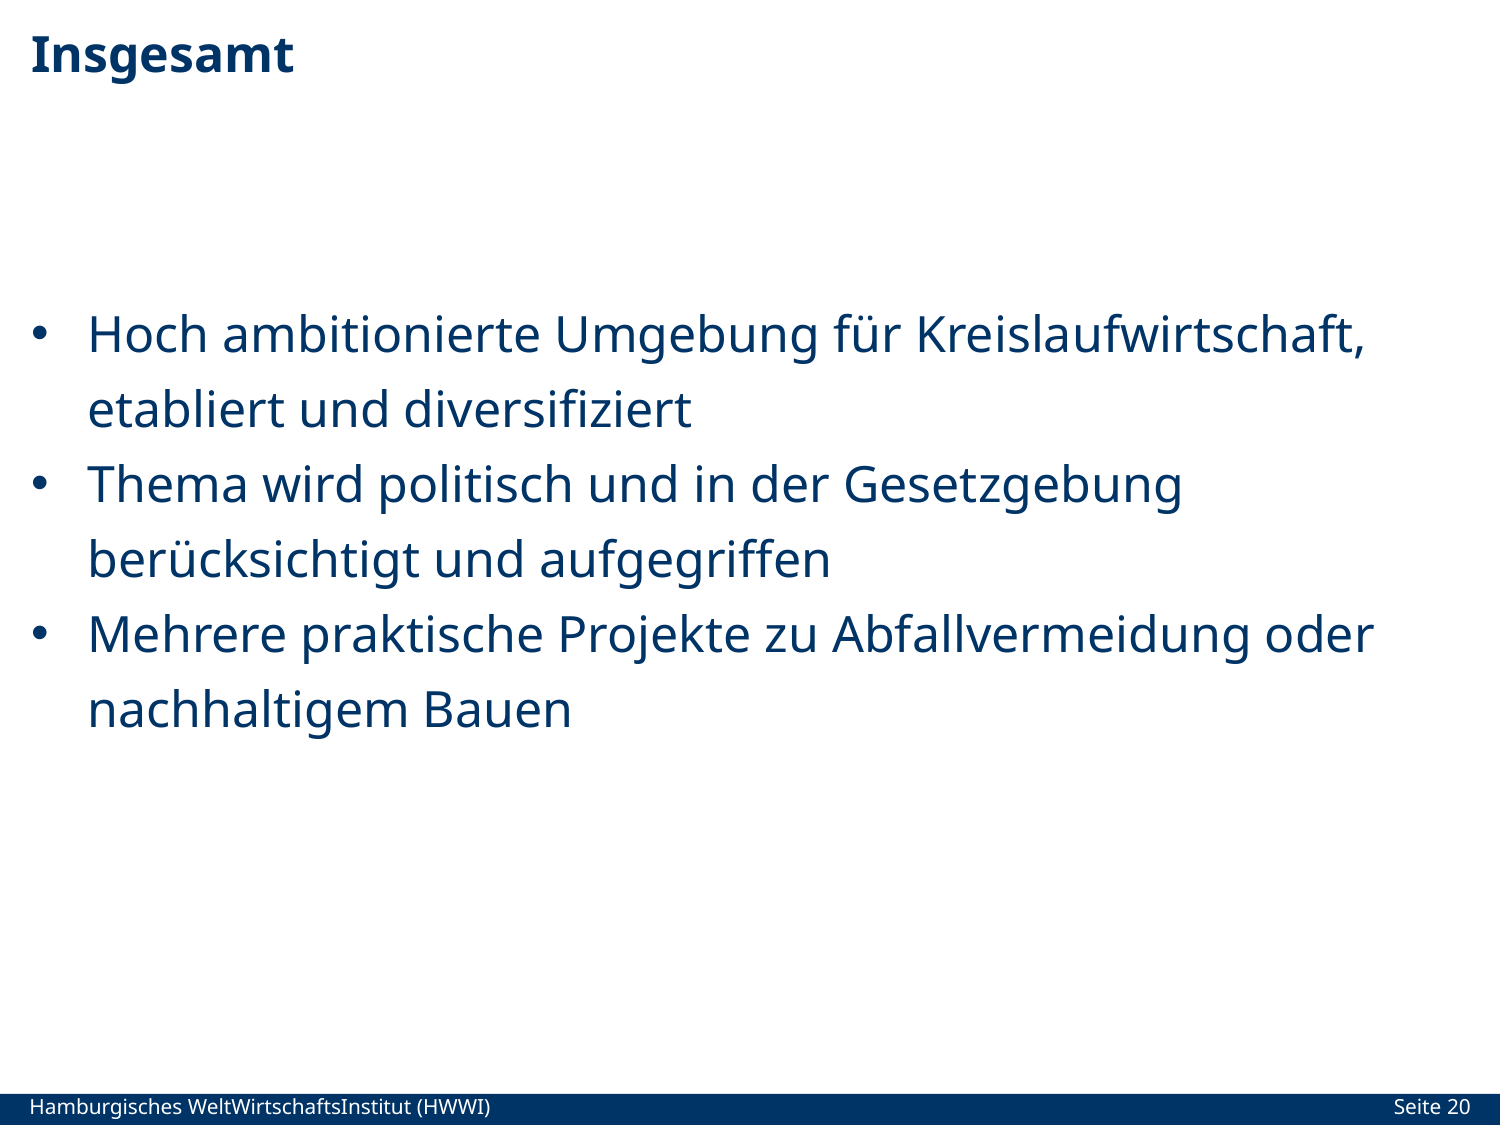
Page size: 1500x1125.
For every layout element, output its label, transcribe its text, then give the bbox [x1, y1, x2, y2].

footer Hamburgisches WeltWirtschaftsInstitut (HWWI) [29, 1093, 863, 1125]
slide_number Seite 20 [1158, 1093, 1471, 1125]
title Insgesamt [31, 7, 1469, 269]
list Hoch ambitionierte Umgebung für Kreislaufwirtschaft, etabliert und diversifiziert Thema wird politisch und in der Gesetzgebung berücksichtigt und aufgegriffen Mehrere praktische Projekte zu Abfallvermeidung oder nachhaltigem Bauen [31, 287, 1469, 1071]
